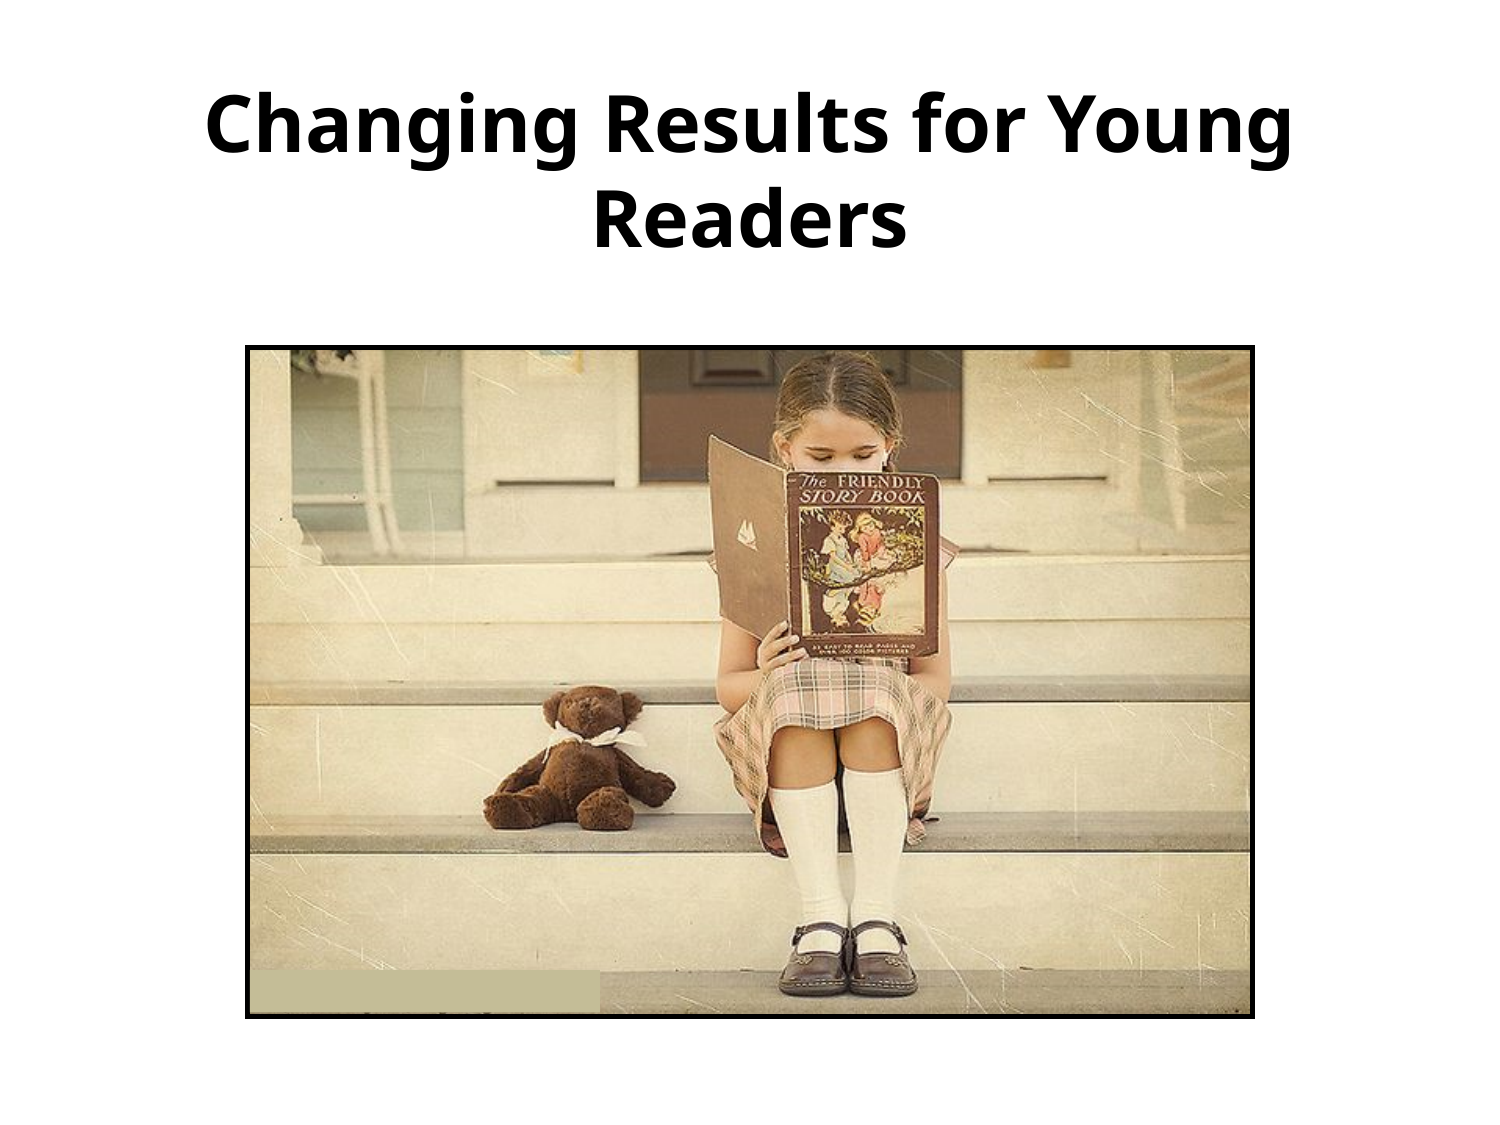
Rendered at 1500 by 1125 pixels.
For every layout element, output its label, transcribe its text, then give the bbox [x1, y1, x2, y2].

picture [249, 349, 1251, 1015]
title Changing Results for Young Readers [75, 75, 1425, 263]
